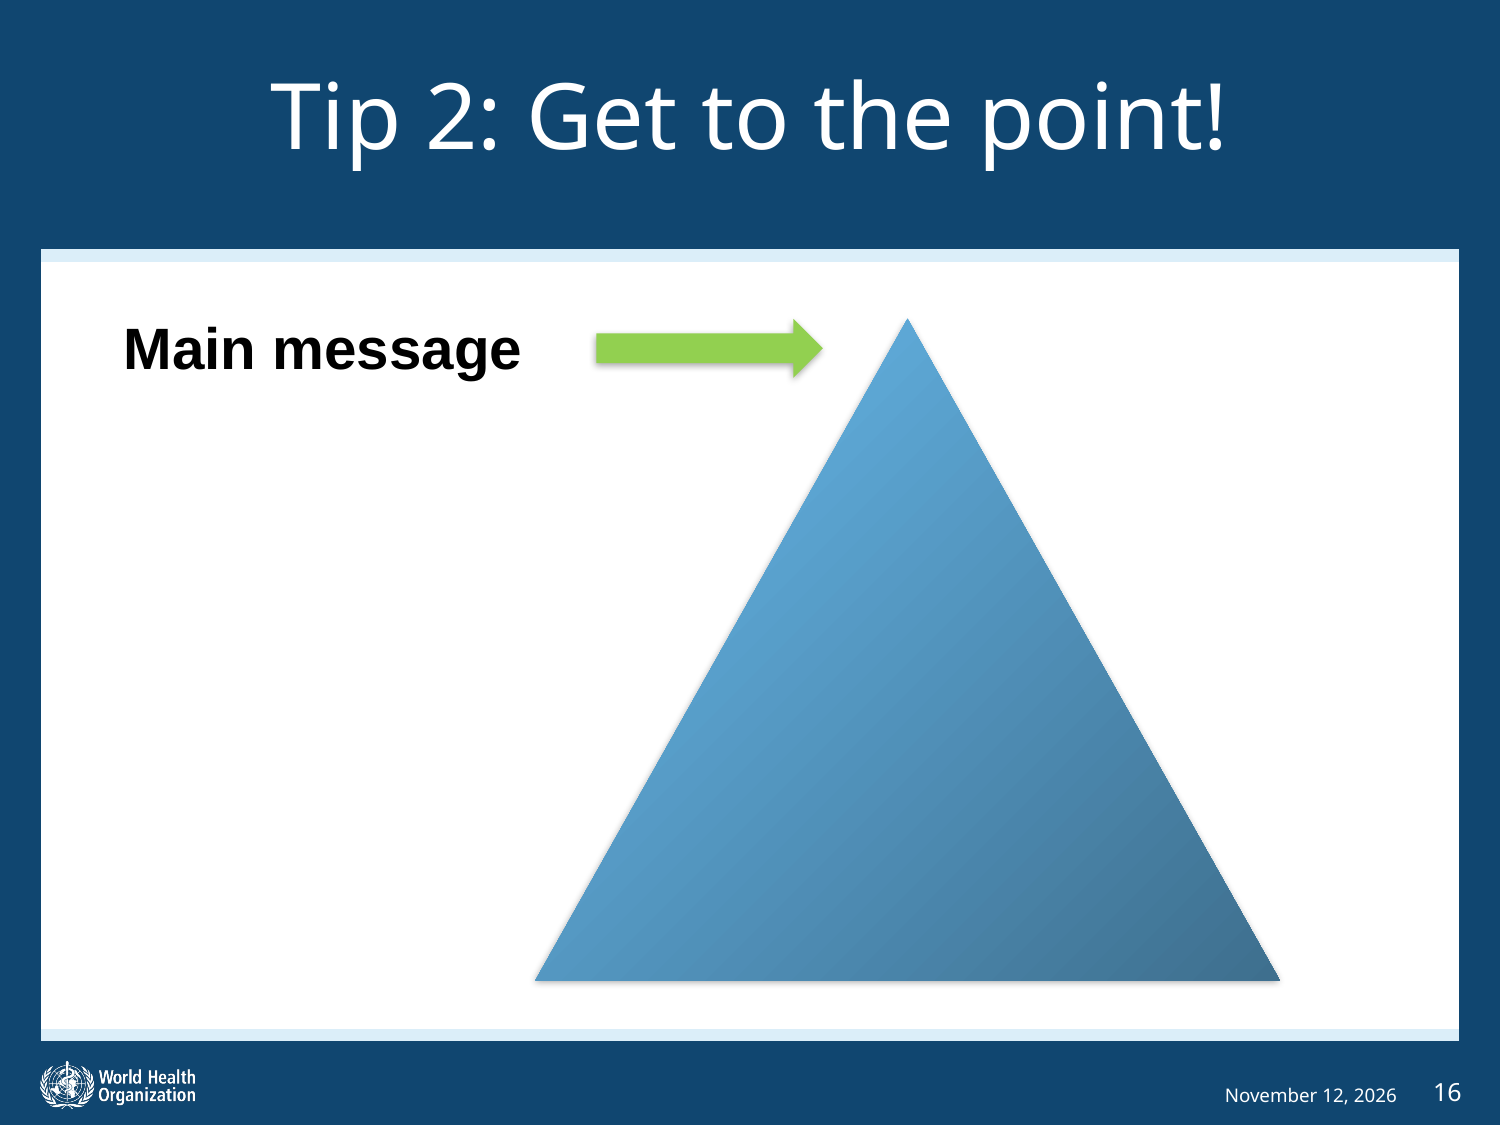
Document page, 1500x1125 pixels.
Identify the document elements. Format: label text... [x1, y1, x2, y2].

title Tip 2: Get to the point! [40, 44, 1460, 209]
text_box [596, 318, 823, 378]
text_box [535, 318, 1280, 981]
text_box Main message [62, 305, 536, 389]
picture [40, 1061, 195, 1109]
